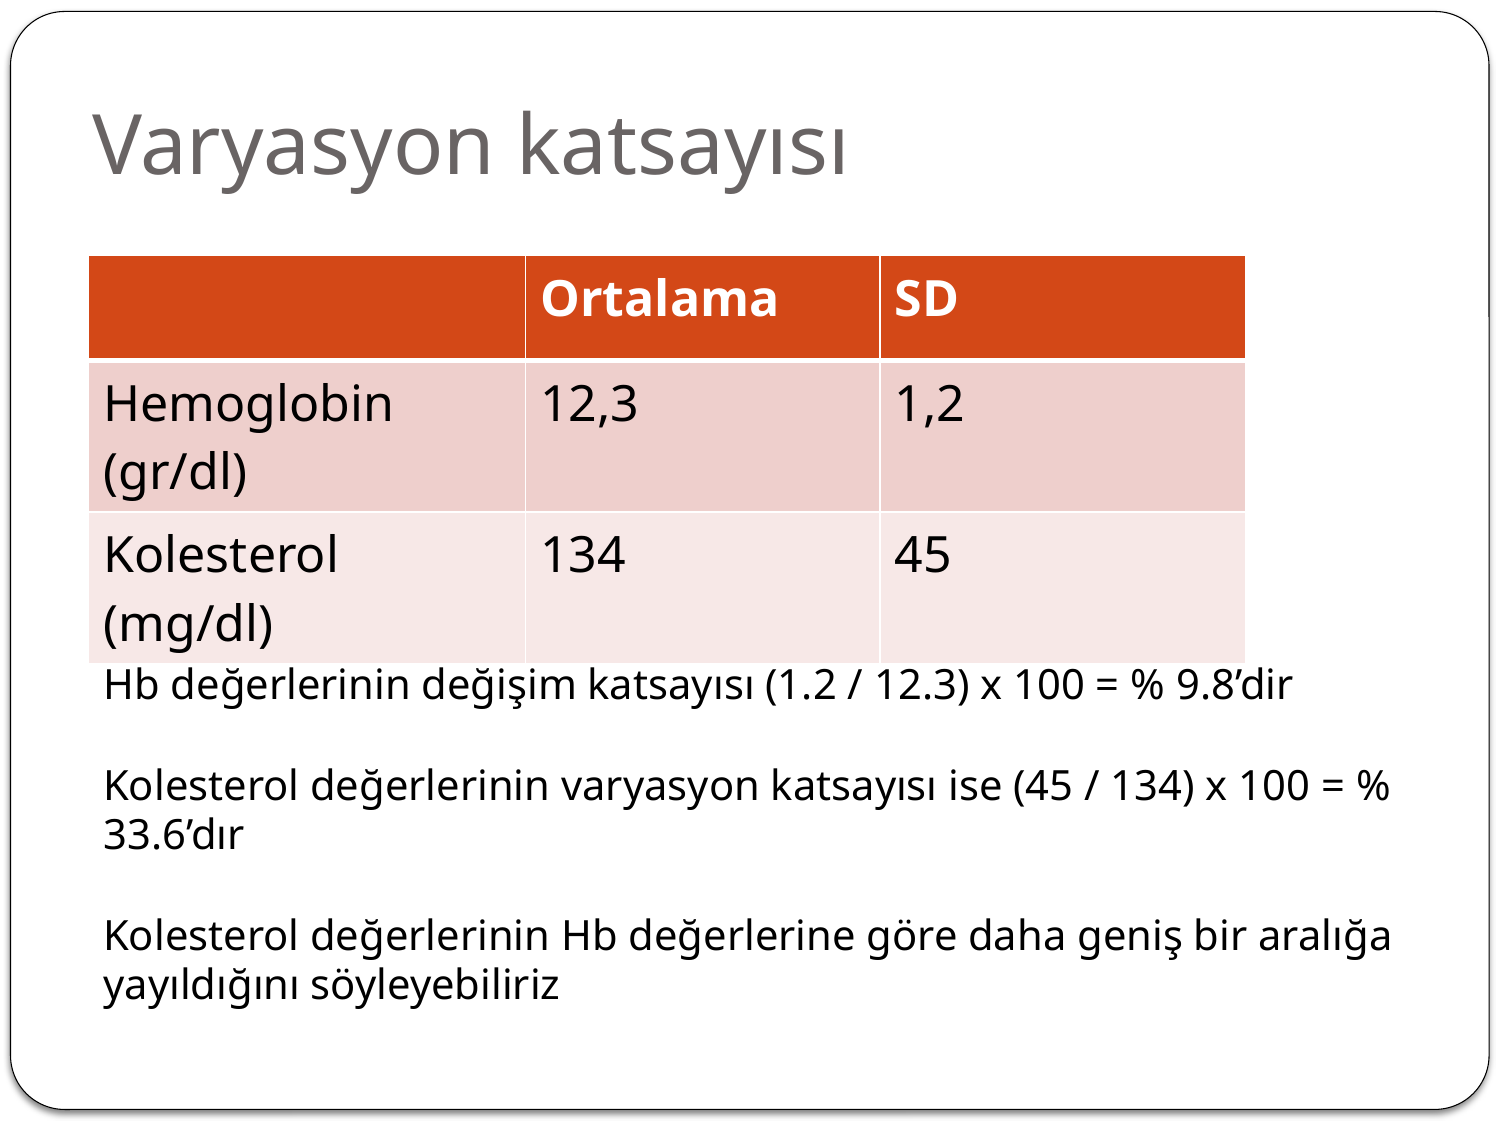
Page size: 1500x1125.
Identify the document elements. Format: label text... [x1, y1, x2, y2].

text_box Hb değerlerinin değişim katsayısı (1.2 / 12.3) x 100 = % 9.8’dir Kolesterol değerlerinin varyasyon katsayısı ise (45 / 134) x 100 = % 33.6’dır Kolesterol değerlerinin Hb değerlerine göre daha geniş bir aralığa yayıldığını söyleyebiliriz [88, 650, 1435, 1016]
table_header Ortalama [526, 256, 879, 358]
table_cell Hemoglobin (gr/dl) [89, 363, 525, 511]
table_cell 12,3 [526, 363, 879, 511]
table_cell 45 [881, 513, 1245, 650]
table_cell 1,2 [881, 363, 1245, 511]
table_header SD [881, 256, 1245, 358]
table_header [89, 256, 525, 358]
table_cell Kolesterol (mg/dl) [89, 513, 525, 650]
title Varyasyon katsayısı [77, 66, 1353, 207]
table_cell 134 [526, 513, 879, 650]
